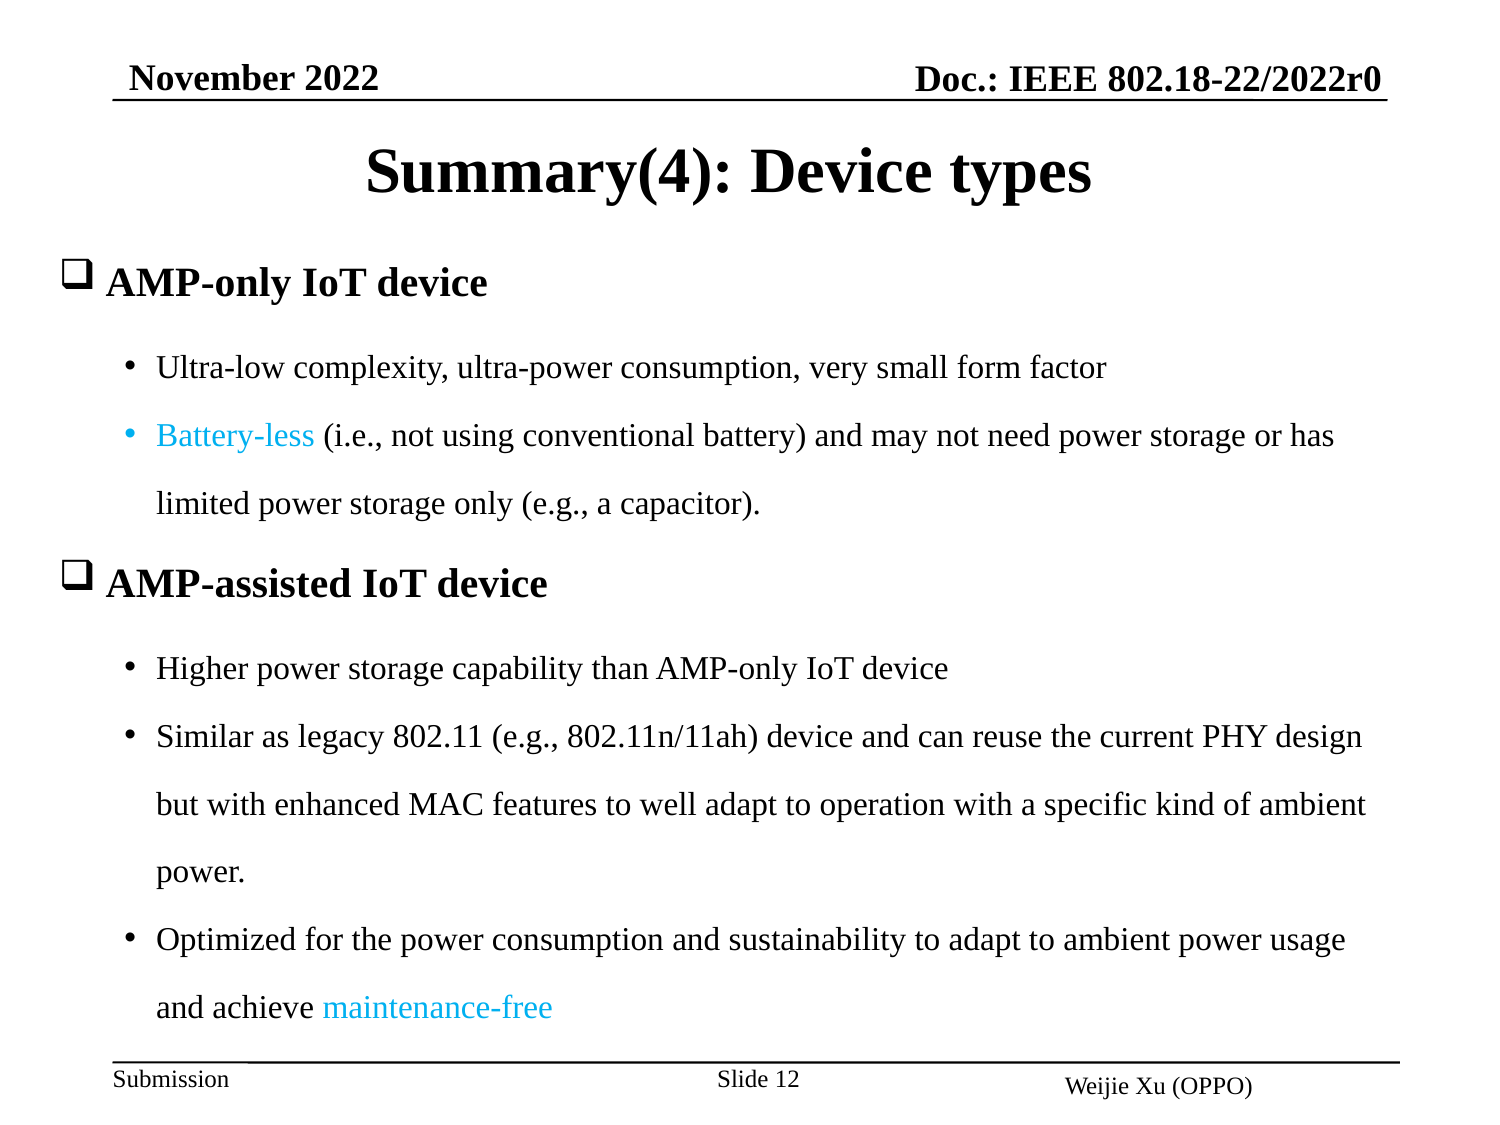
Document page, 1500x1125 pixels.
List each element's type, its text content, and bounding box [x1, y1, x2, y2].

text_box November 2022 [114, 45, 493, 100]
text_box Weijie Xu (OPPO) [1050, 1062, 1402, 1093]
text_box AMP-only IoT device Ultra-low complexity, ultra-power consumption, very small form factor Battery-less (i.e., not using conventional battery) and may not need power storage or has limited power storage only (e.g., a capacitor). AMP-assisted IoT device Higher power storage capability than AMP-only IoT device Similar as legacy 802.11 (e.g., 802.11n/11ah) device and can reuse the current PHY design but with enhanced MAC features to well adapt to operation with a specific kind of ambient power. Optimized for the power consumption and sustainability to adapt to ambient power usage and achieve maintenance-free [43, 212, 1401, 1065]
text_box Slide 12 [712, 1062, 800, 1122]
text_box Doc.: IEEE 802.18-22/2022r0 [899, 46, 1413, 107]
text_box Summary(4): Device types [65, 121, 1401, 212]
